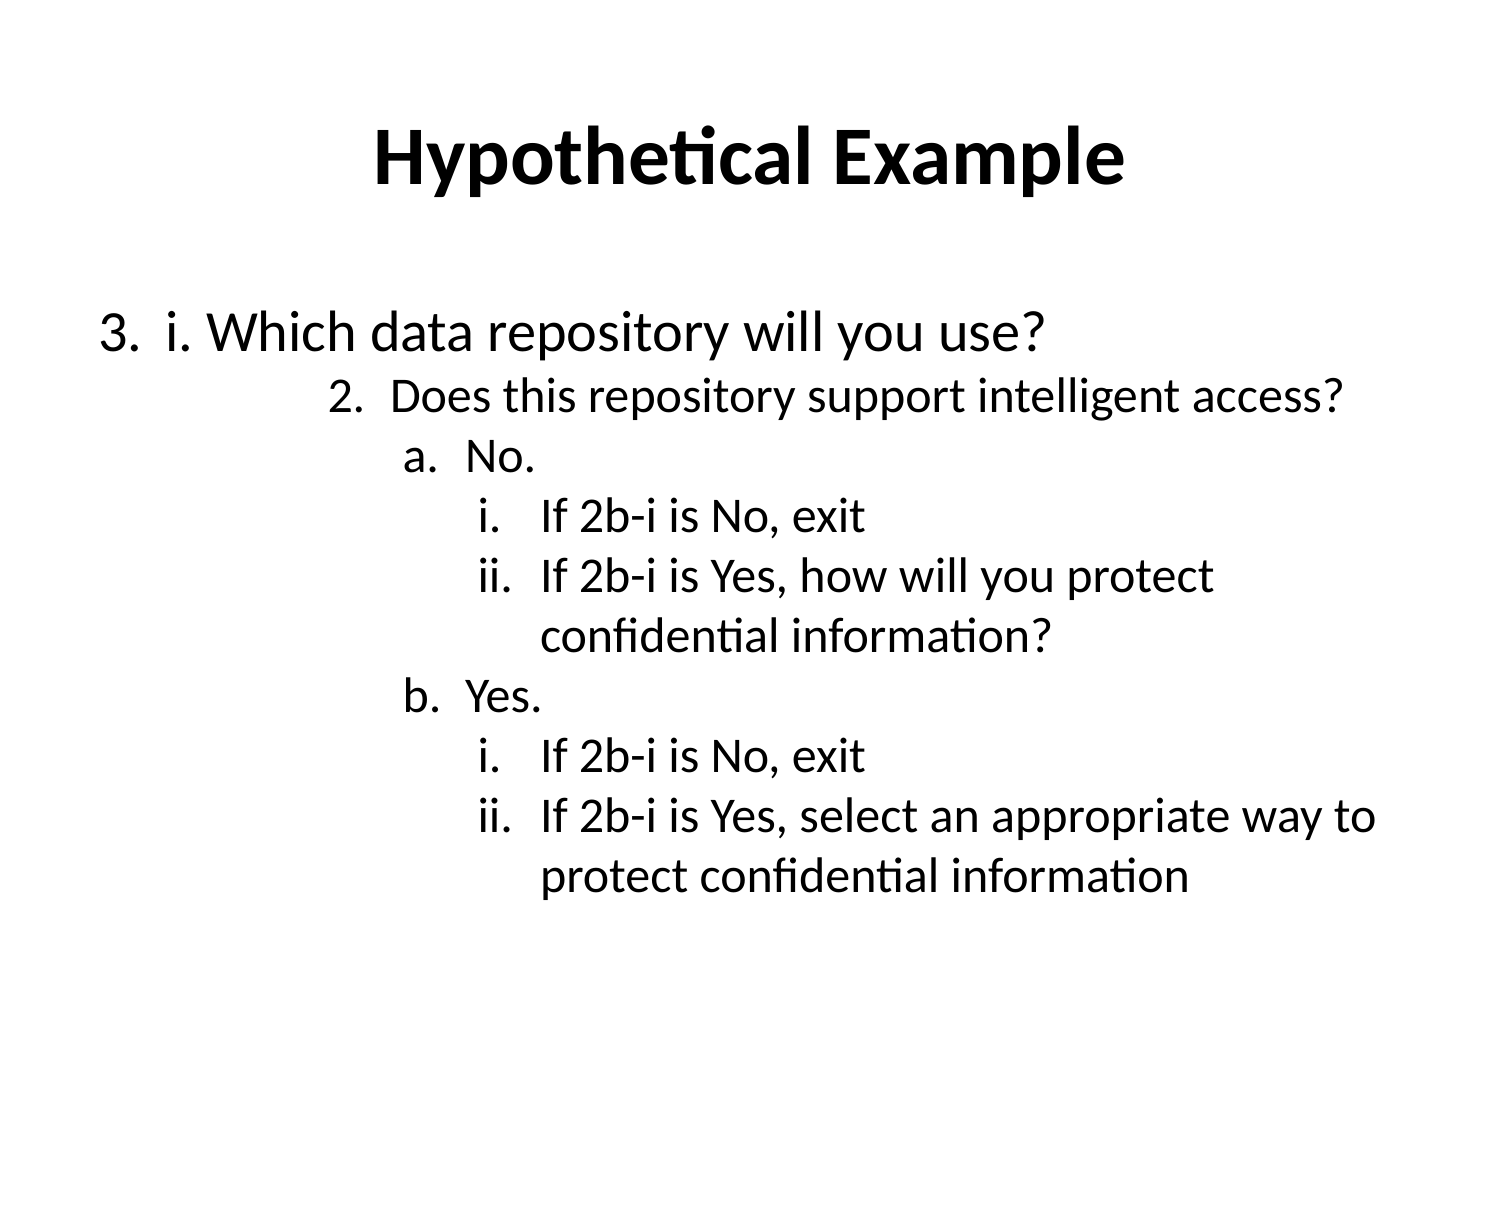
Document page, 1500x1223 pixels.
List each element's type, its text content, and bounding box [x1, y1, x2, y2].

list i. Which data repository will you use? Does this repository support intelligent access? No. If 2b-i is No, exit If 2b-i is Yes, how will you protect confidential information? Yes. If 2b-i is No, exit If 2b-i is Yes, select an appropriate way to protect confidential information [75, 285, 1454, 1167]
title Hypothetical Example [75, 48, 1425, 253]
